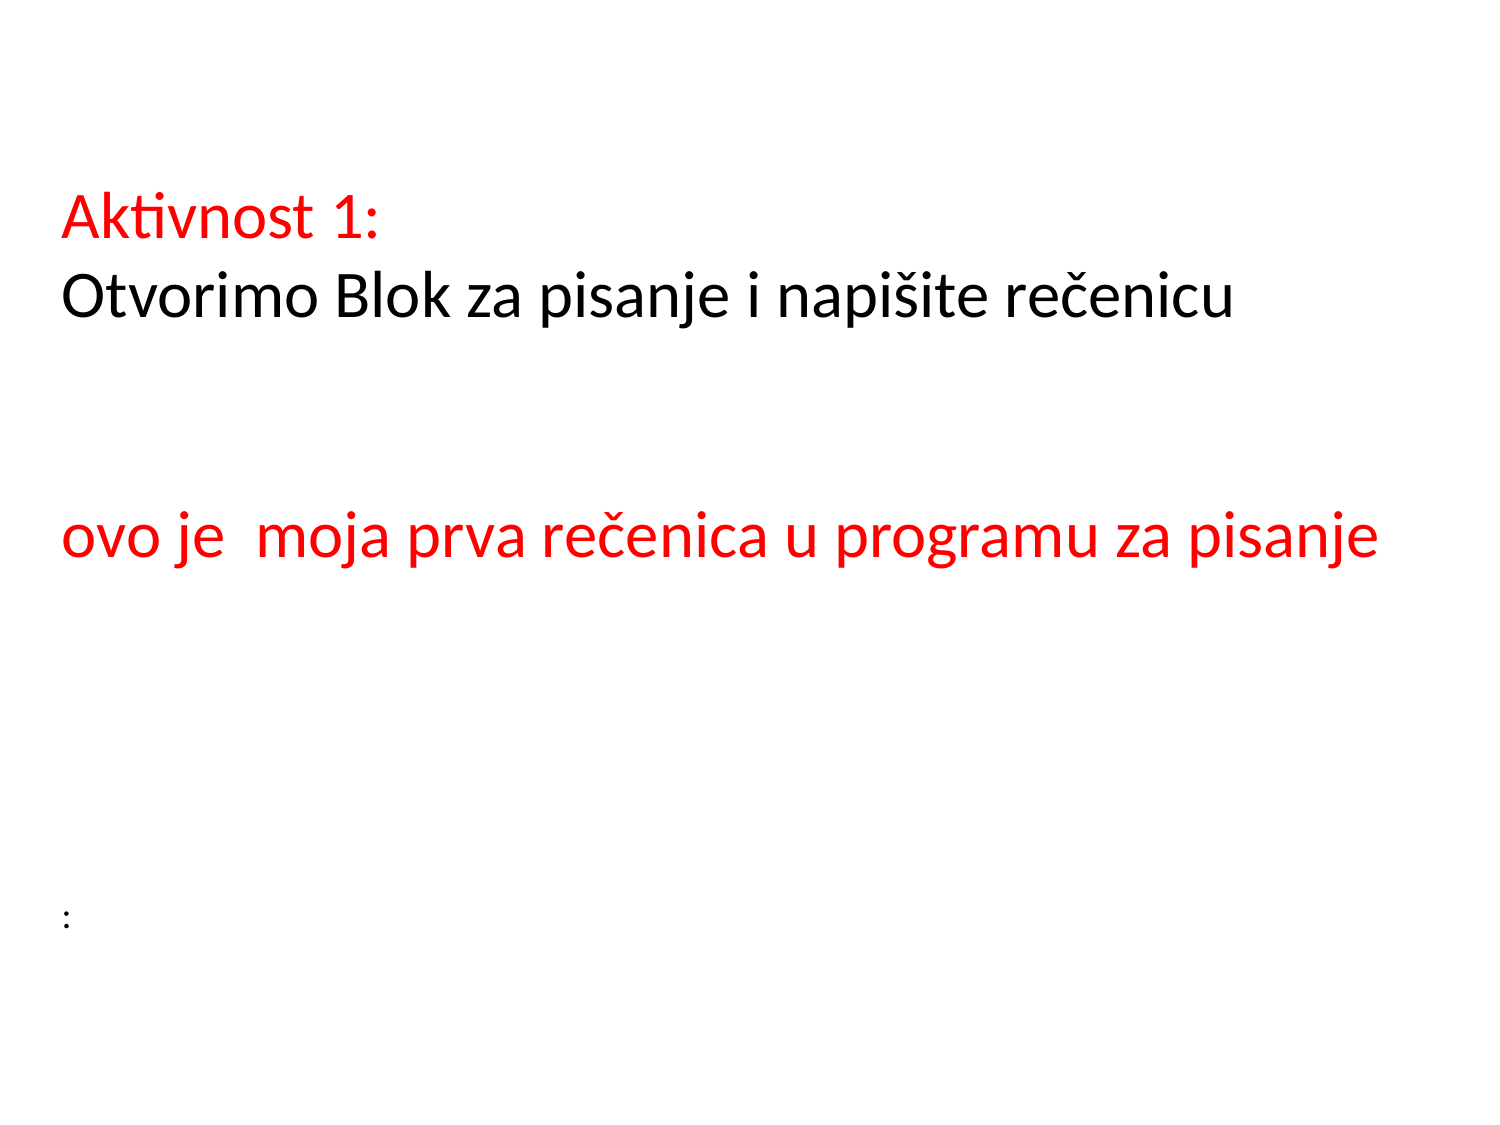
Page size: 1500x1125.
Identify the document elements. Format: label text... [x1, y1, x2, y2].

text_box Aktivnost 1: Otvorimo Blok za pisanje i napišite rečenicu ovo je moja prva rečenica u programu za pisanje : [46, 163, 1410, 944]
